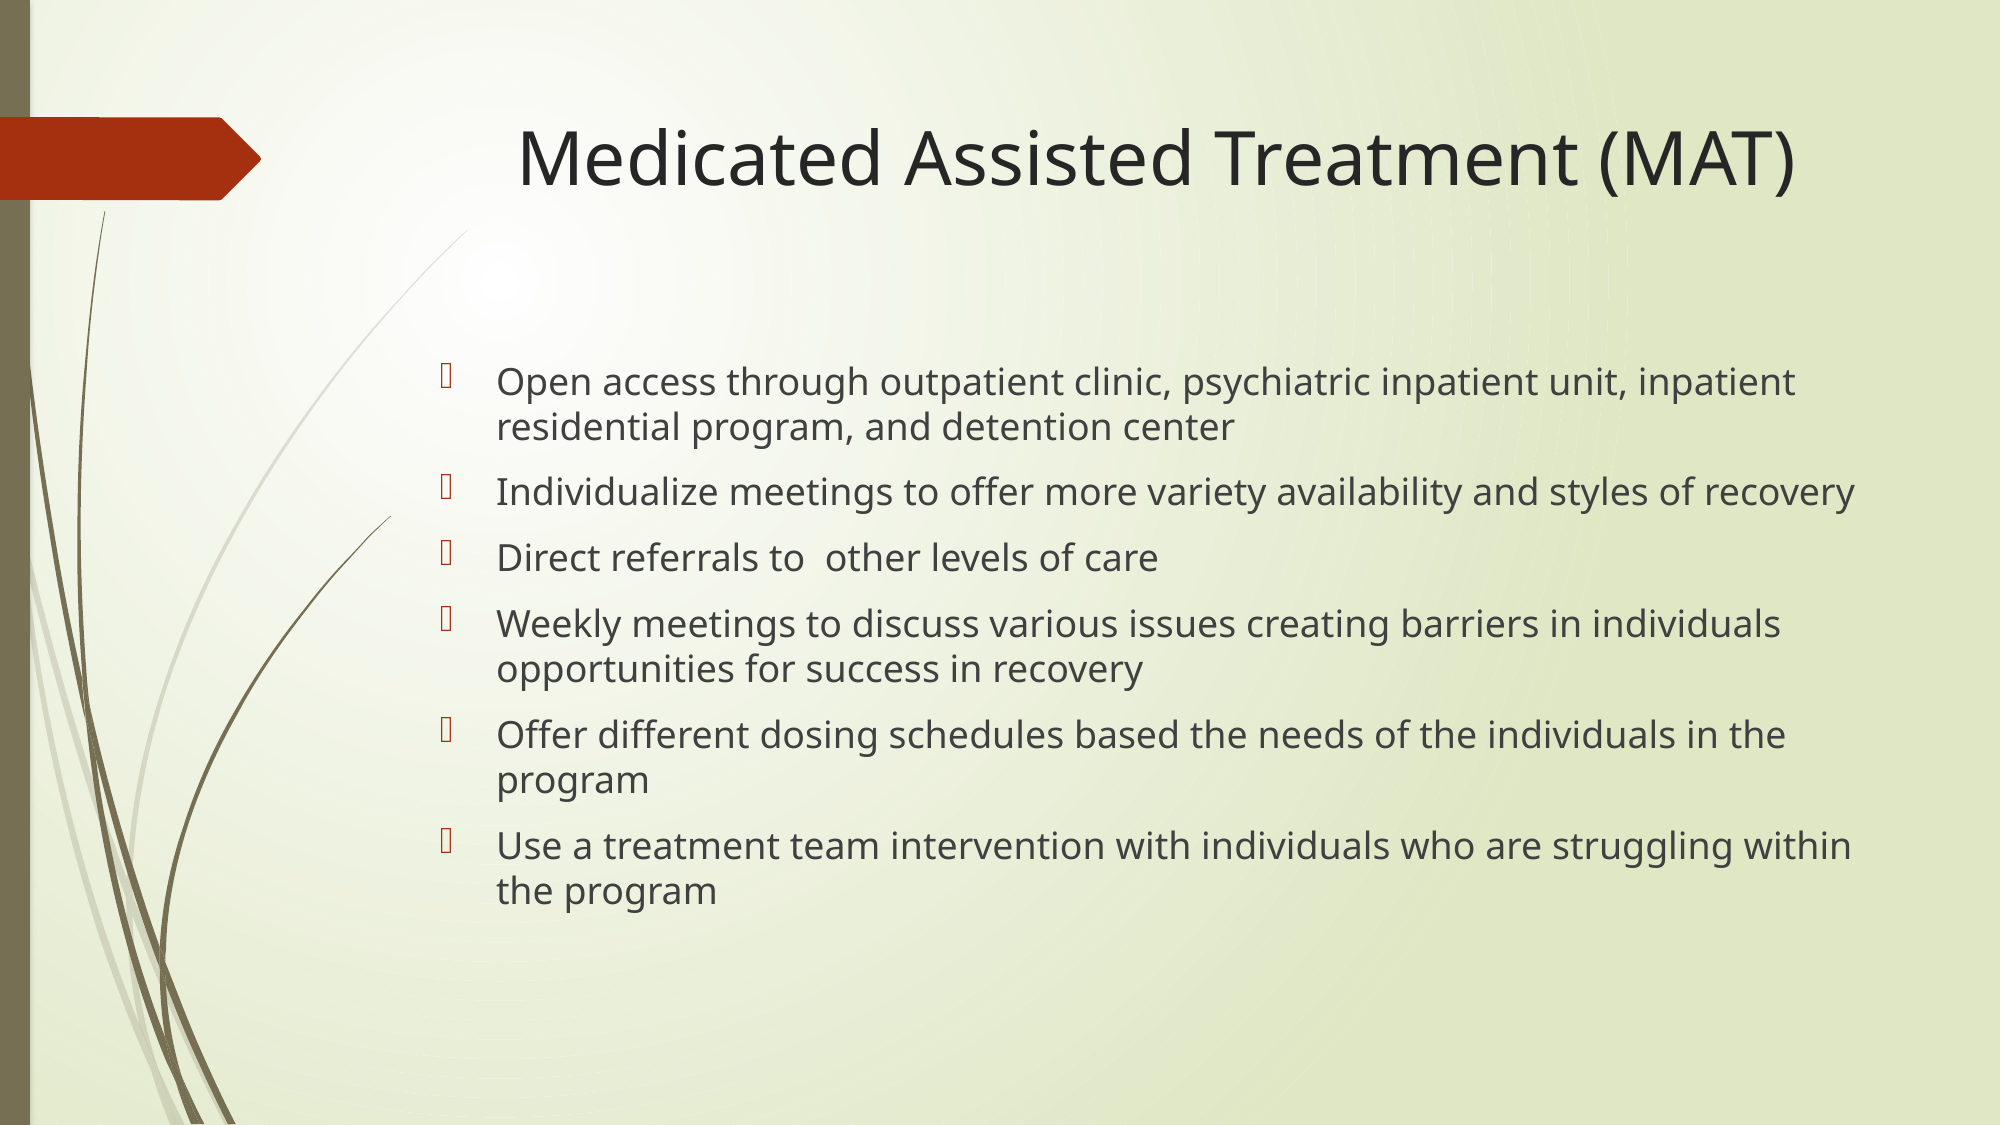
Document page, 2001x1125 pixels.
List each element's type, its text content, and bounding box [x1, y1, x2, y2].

title Medicated Assisted Treatment (MAT) [425, 102, 1888, 313]
list Open access through outpatient clinic, psychiatric inpatient unit, inpatient residential program, and detention center Individualize meetings to offer more variety availability and styles of recovery Direct referrals to other levels of care Weekly meetings to discuss various issues creating barriers in individuals opportunities for success in recovery Offer different dosing schedules based the needs of the individuals in the program Use a treatment team intervention with individuals who are struggling within the program [424, 350, 1888, 970]
